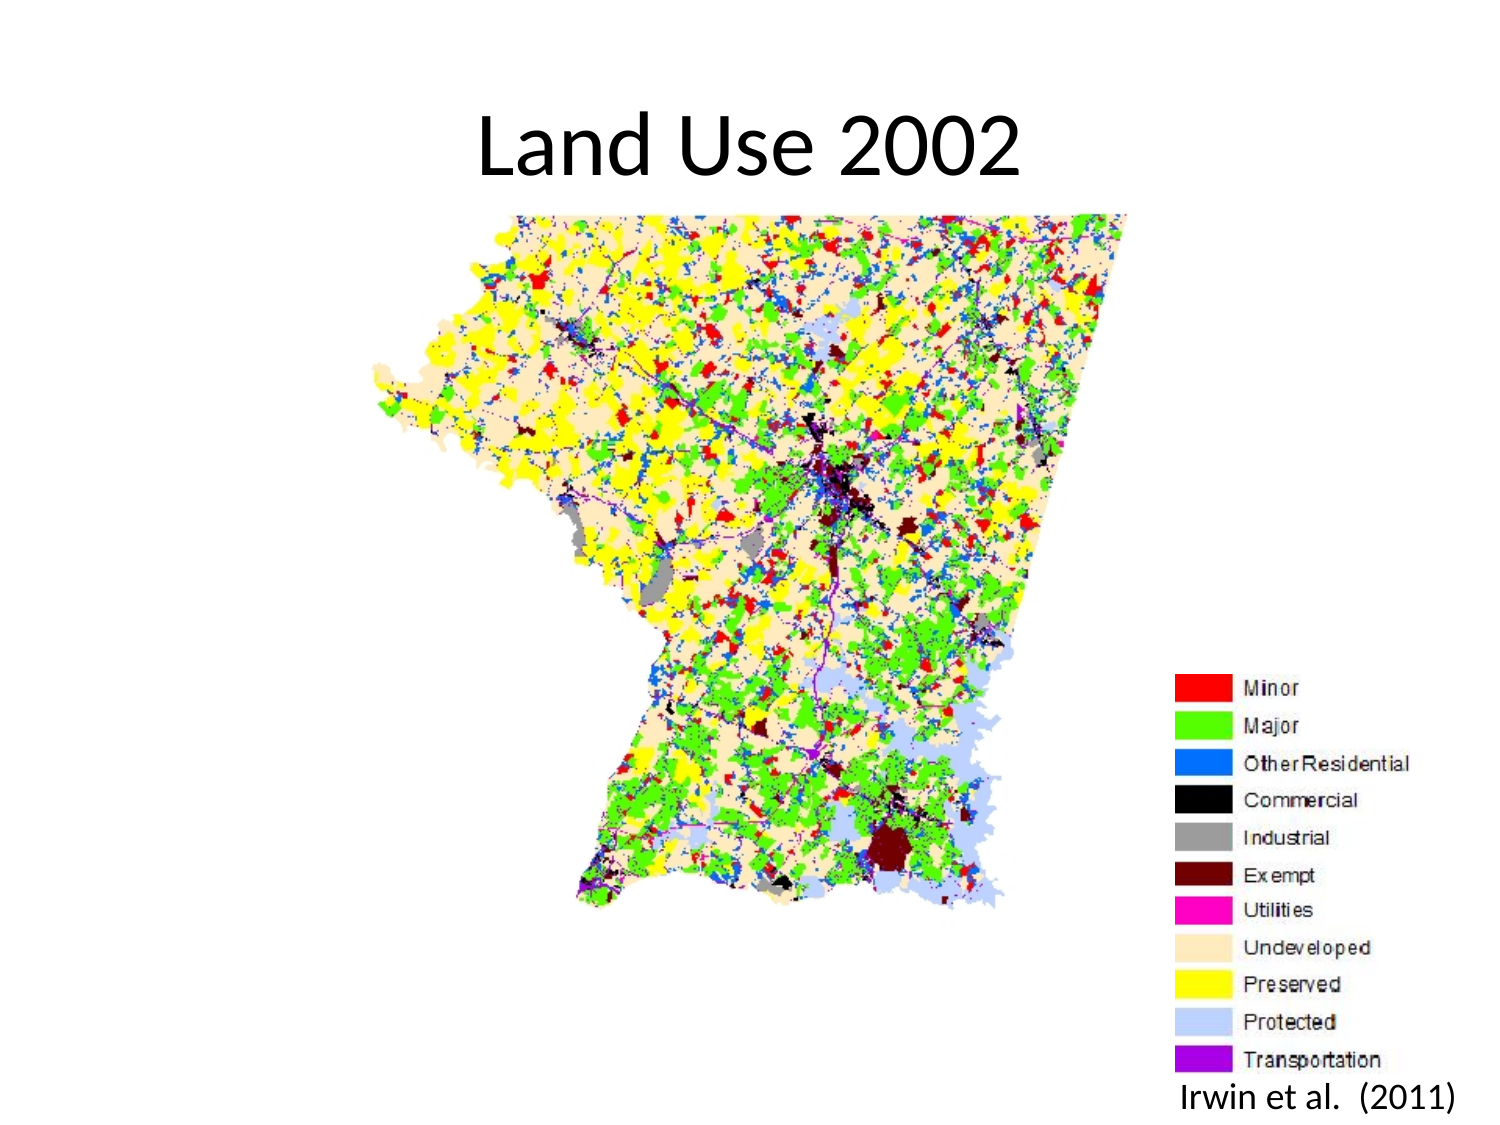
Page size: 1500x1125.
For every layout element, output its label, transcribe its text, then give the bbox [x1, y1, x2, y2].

text_box Irwin et al. (2011) [1164, 1064, 1475, 1125]
title Land Use 2002 [75, 45, 1425, 233]
picture [191, 180, 1410, 1074]
